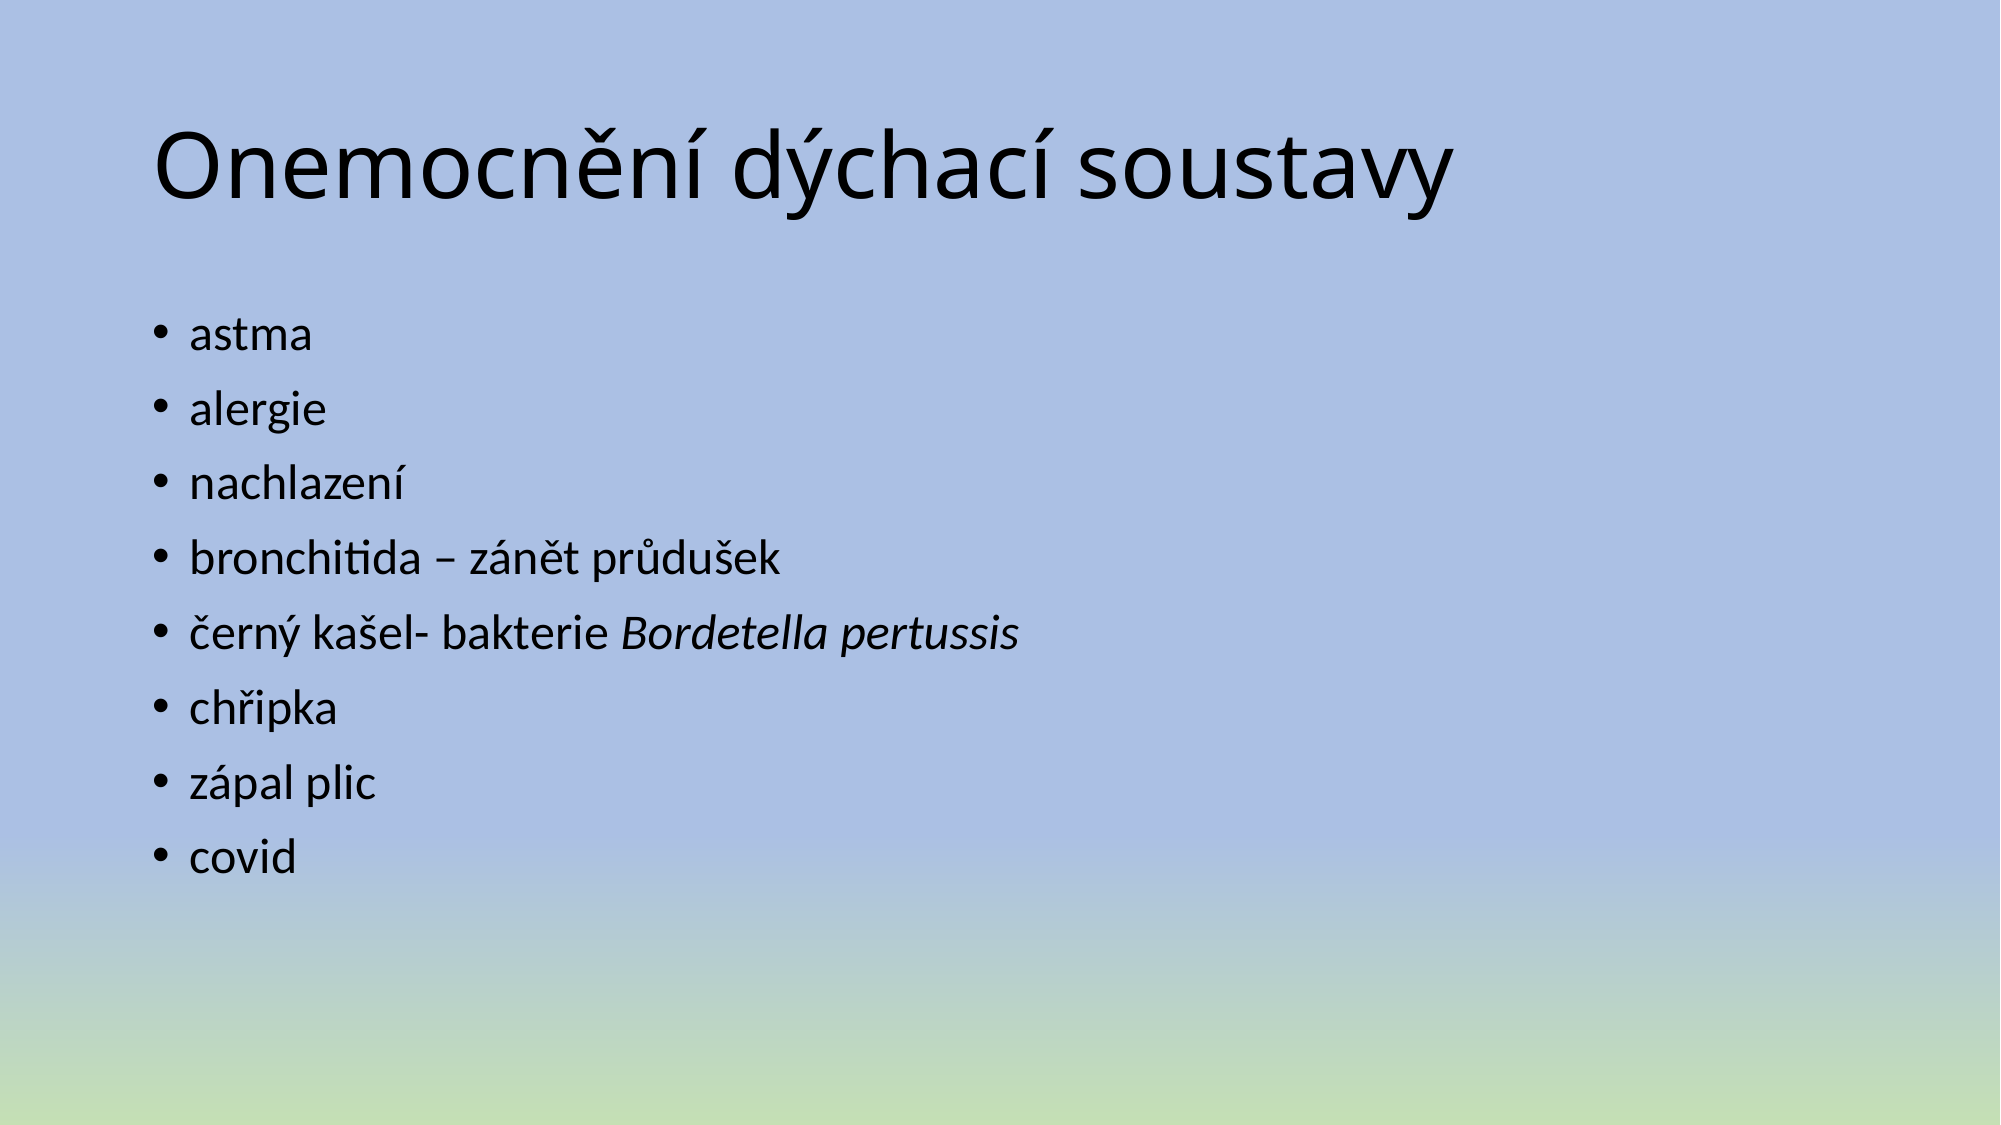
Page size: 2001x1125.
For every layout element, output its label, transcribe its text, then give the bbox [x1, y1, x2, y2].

list astma alergie nachlazení bronchitida – zánět průdušek černý kašel- bakterie Bordetella pertussis chřipka zápal plic covid [137, 299, 1863, 1014]
title Onemocnění dýchací soustavy [137, 59, 1863, 278]
